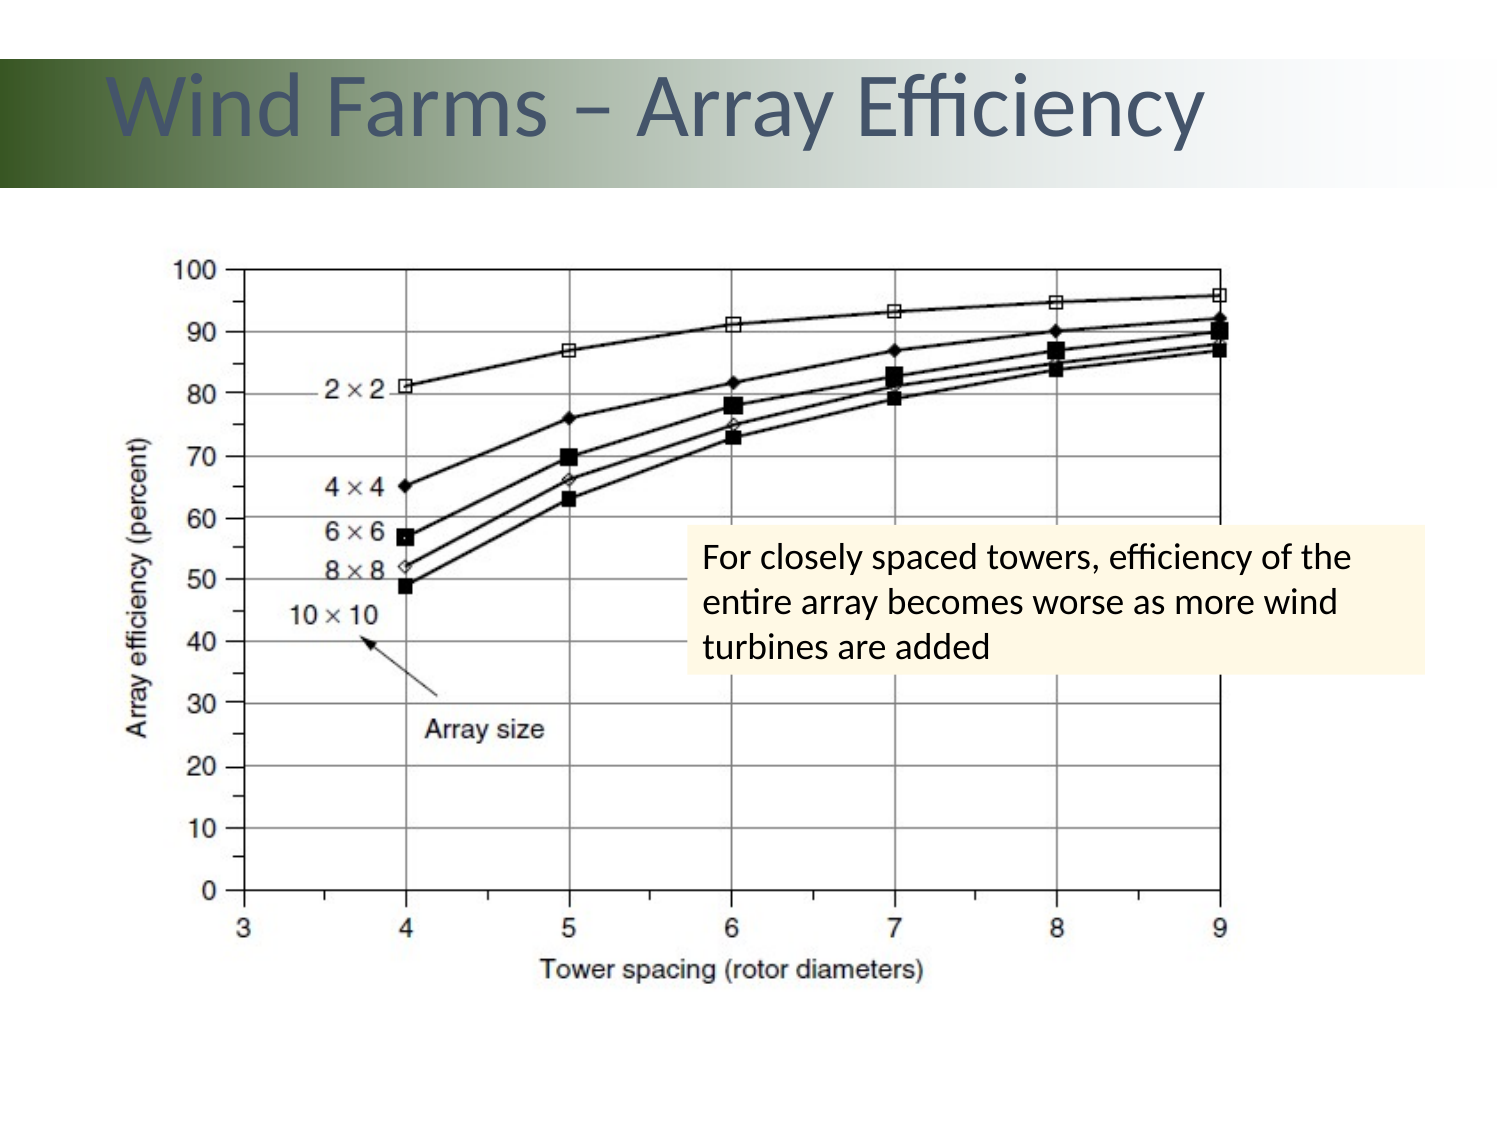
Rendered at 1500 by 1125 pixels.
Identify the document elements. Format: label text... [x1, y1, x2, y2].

picture [107, 221, 1268, 1000]
text_box Wind Farms – Array Efficiency [0, 12, 1313, 188]
text_box For closely spaced towers, efficiency of the entire array becomes worse as more wind turbines are added [1268, 524, 1425, 675]
